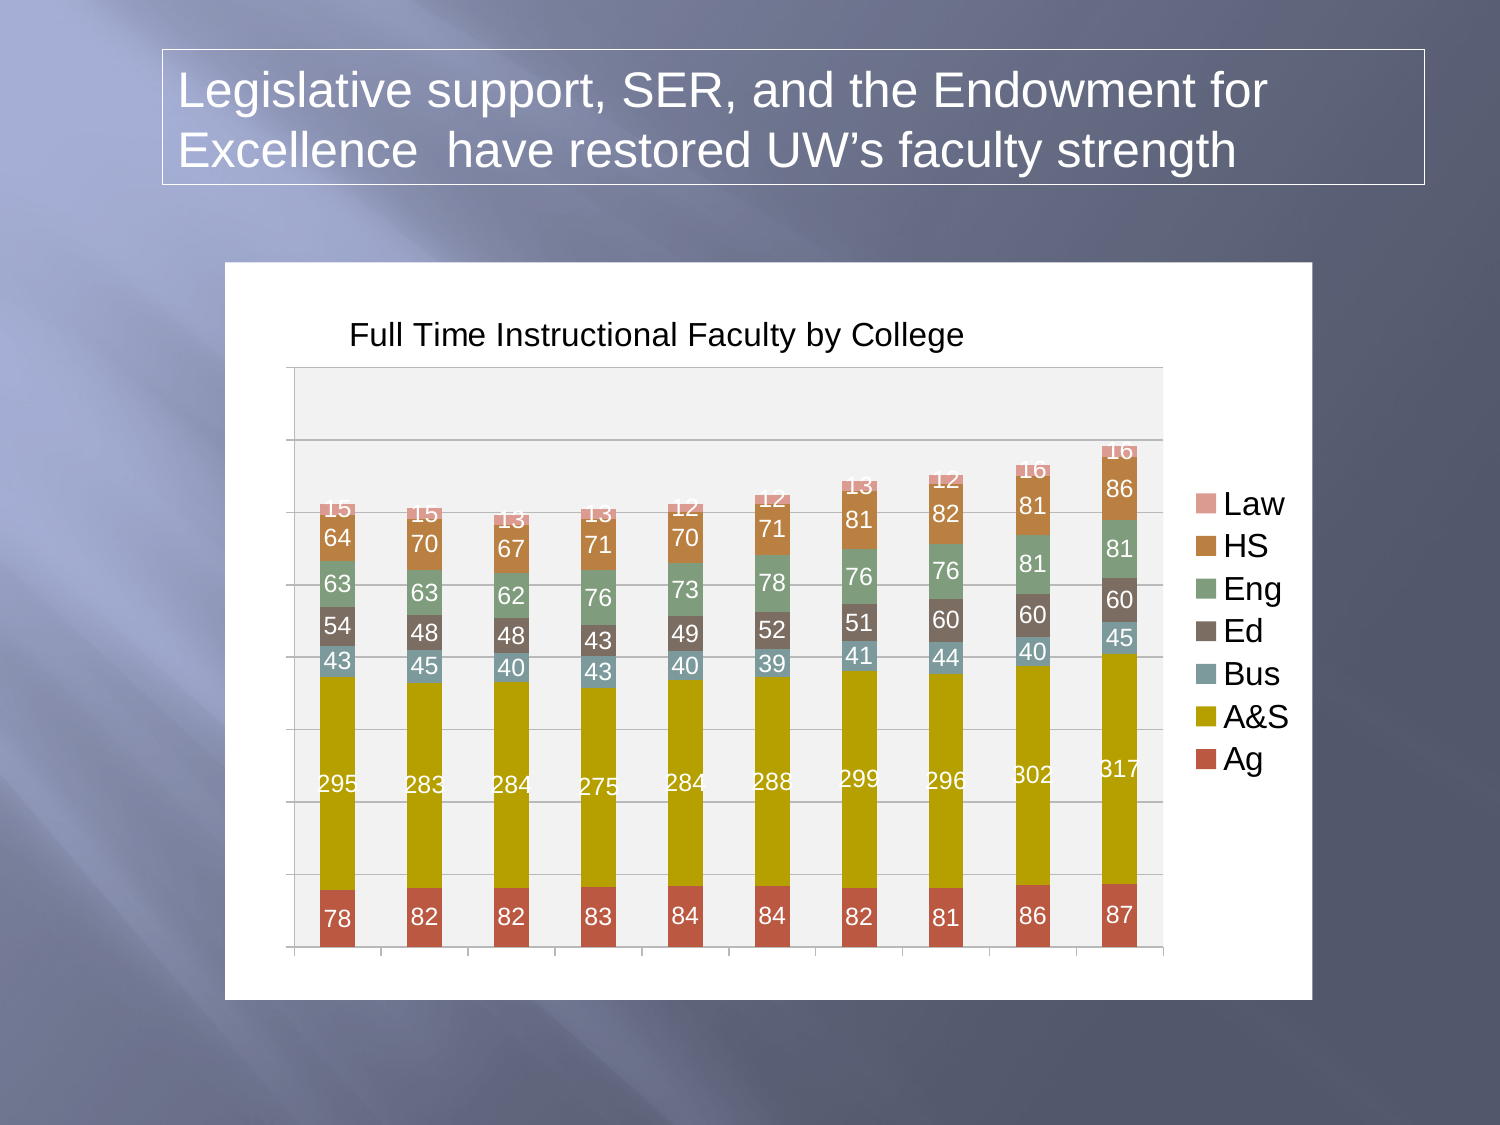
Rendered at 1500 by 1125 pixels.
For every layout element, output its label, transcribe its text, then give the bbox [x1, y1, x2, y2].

text_box Legislative support, SER, and the Endowment for Excellence have restored UW’s faculty strength [162, 49, 1425, 185]
chart [224, 262, 1313, 1001]
